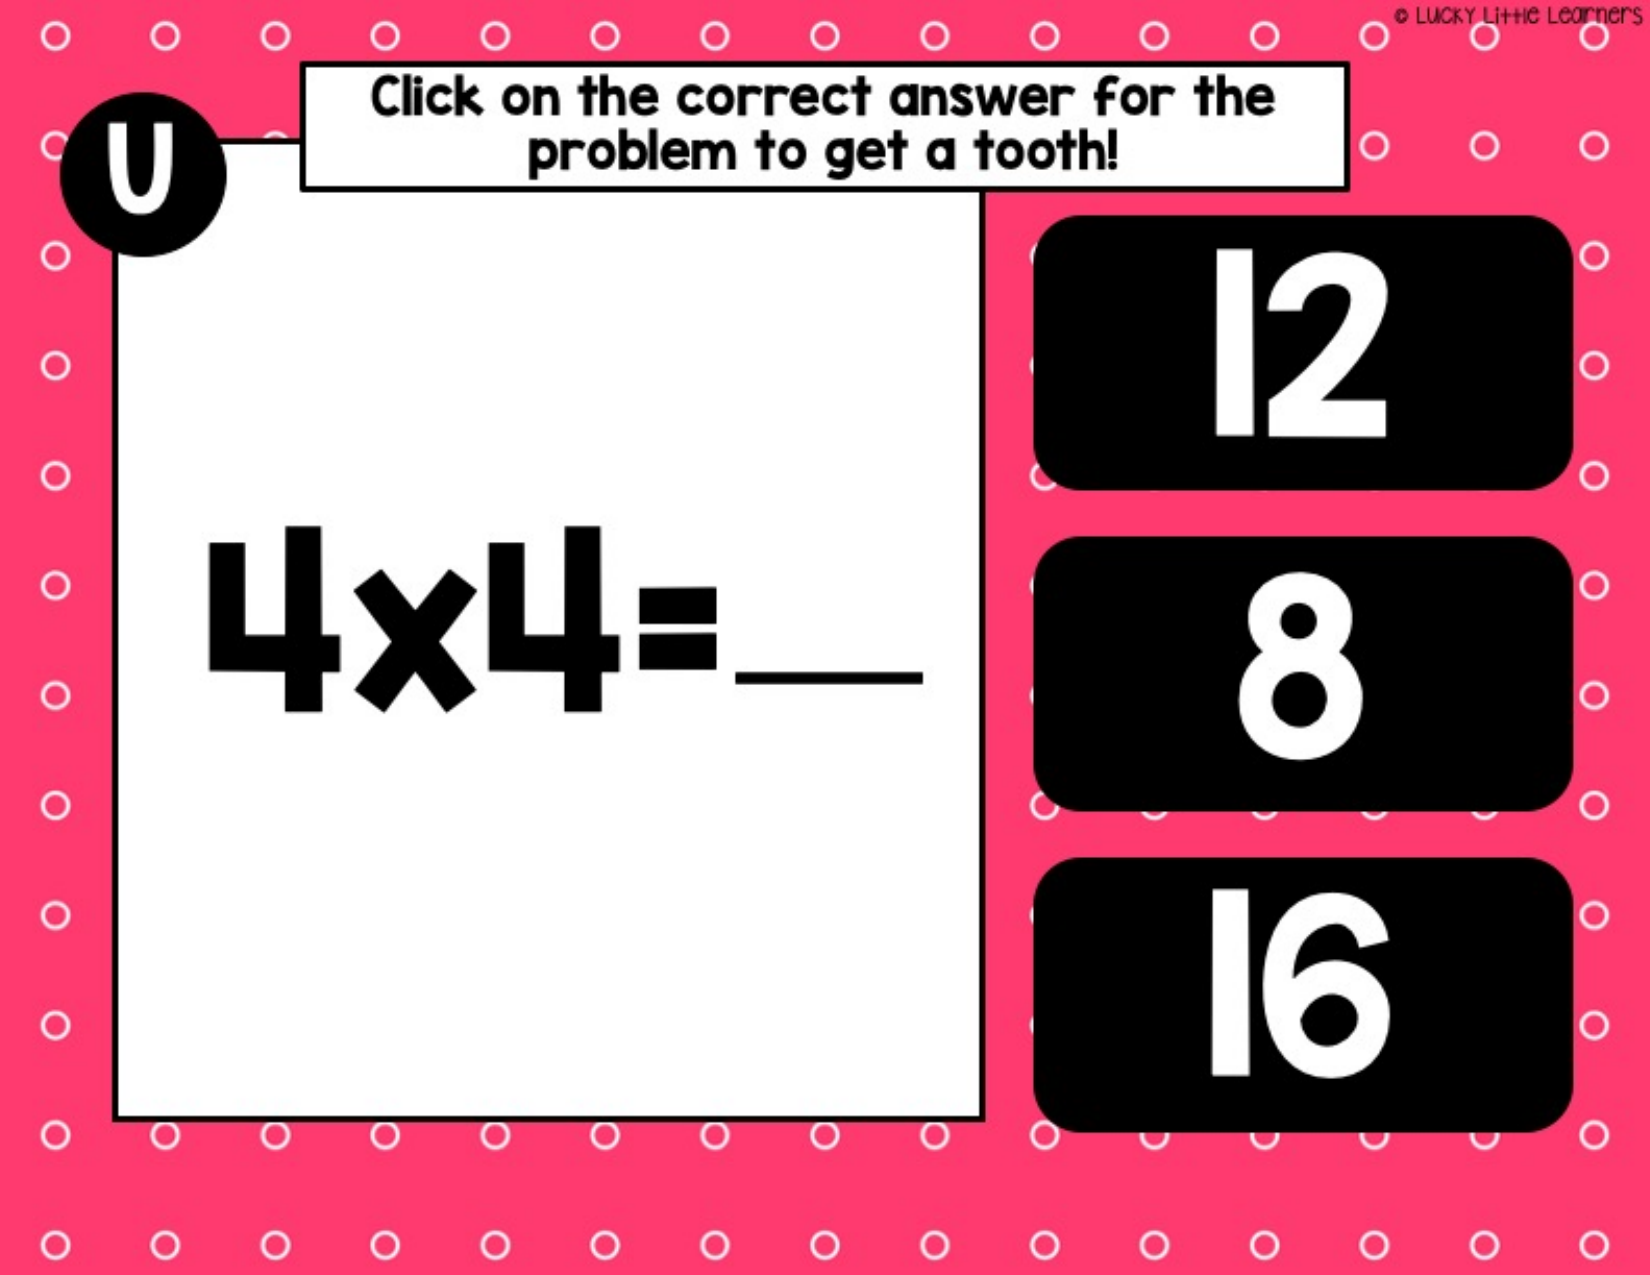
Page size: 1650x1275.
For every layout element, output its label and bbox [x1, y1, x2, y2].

text_box [0, 0, 1650, 1275]
text_box [1045, 539, 1562, 818]
text_box [1045, 850, 1562, 1130]
text_box [1045, 210, 1562, 490]
